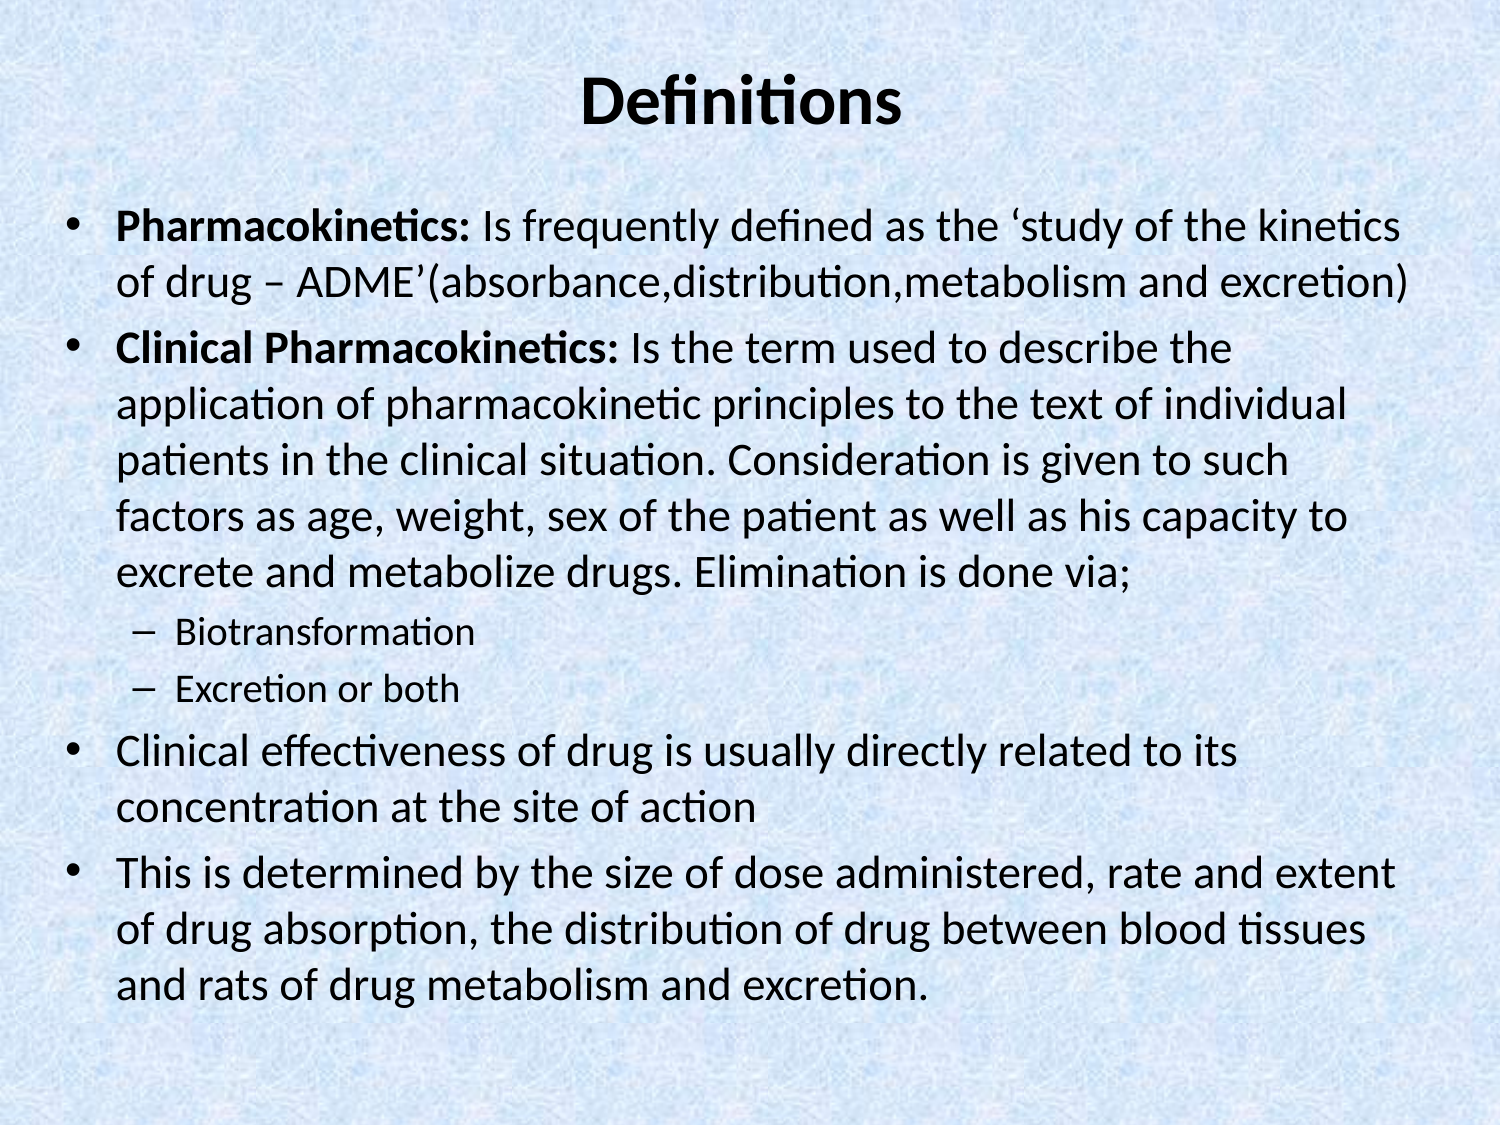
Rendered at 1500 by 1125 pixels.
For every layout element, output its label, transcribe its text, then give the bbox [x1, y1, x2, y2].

picture [0, 0, 1500, 1125]
list Pharmacokinetics: Is frequently defined as the ‘study of the kinetics of drug – ADME’(absorbance,distribution,metabolism and excretion) Clinical Pharmacokinetics: Is the term used to describe the application of pharmacokinetic principles to the text of individual patients in the clinical situation. Consideration is given to such factors as age, weight, sex of the patient as well as his capacity to excrete and metabolize drugs. Elimination is done via; Biotransformation Excretion or both Clinical effectiveness of drug is usually directly related to its concentration at the site of action This is determined by the size of dose administered, rate and extent of drug absorption, the distribution of drug between blood tissues and rats of drug metabolism and excretion. [50, 187, 1438, 1050]
title Definitions [75, 45, 1425, 187]
